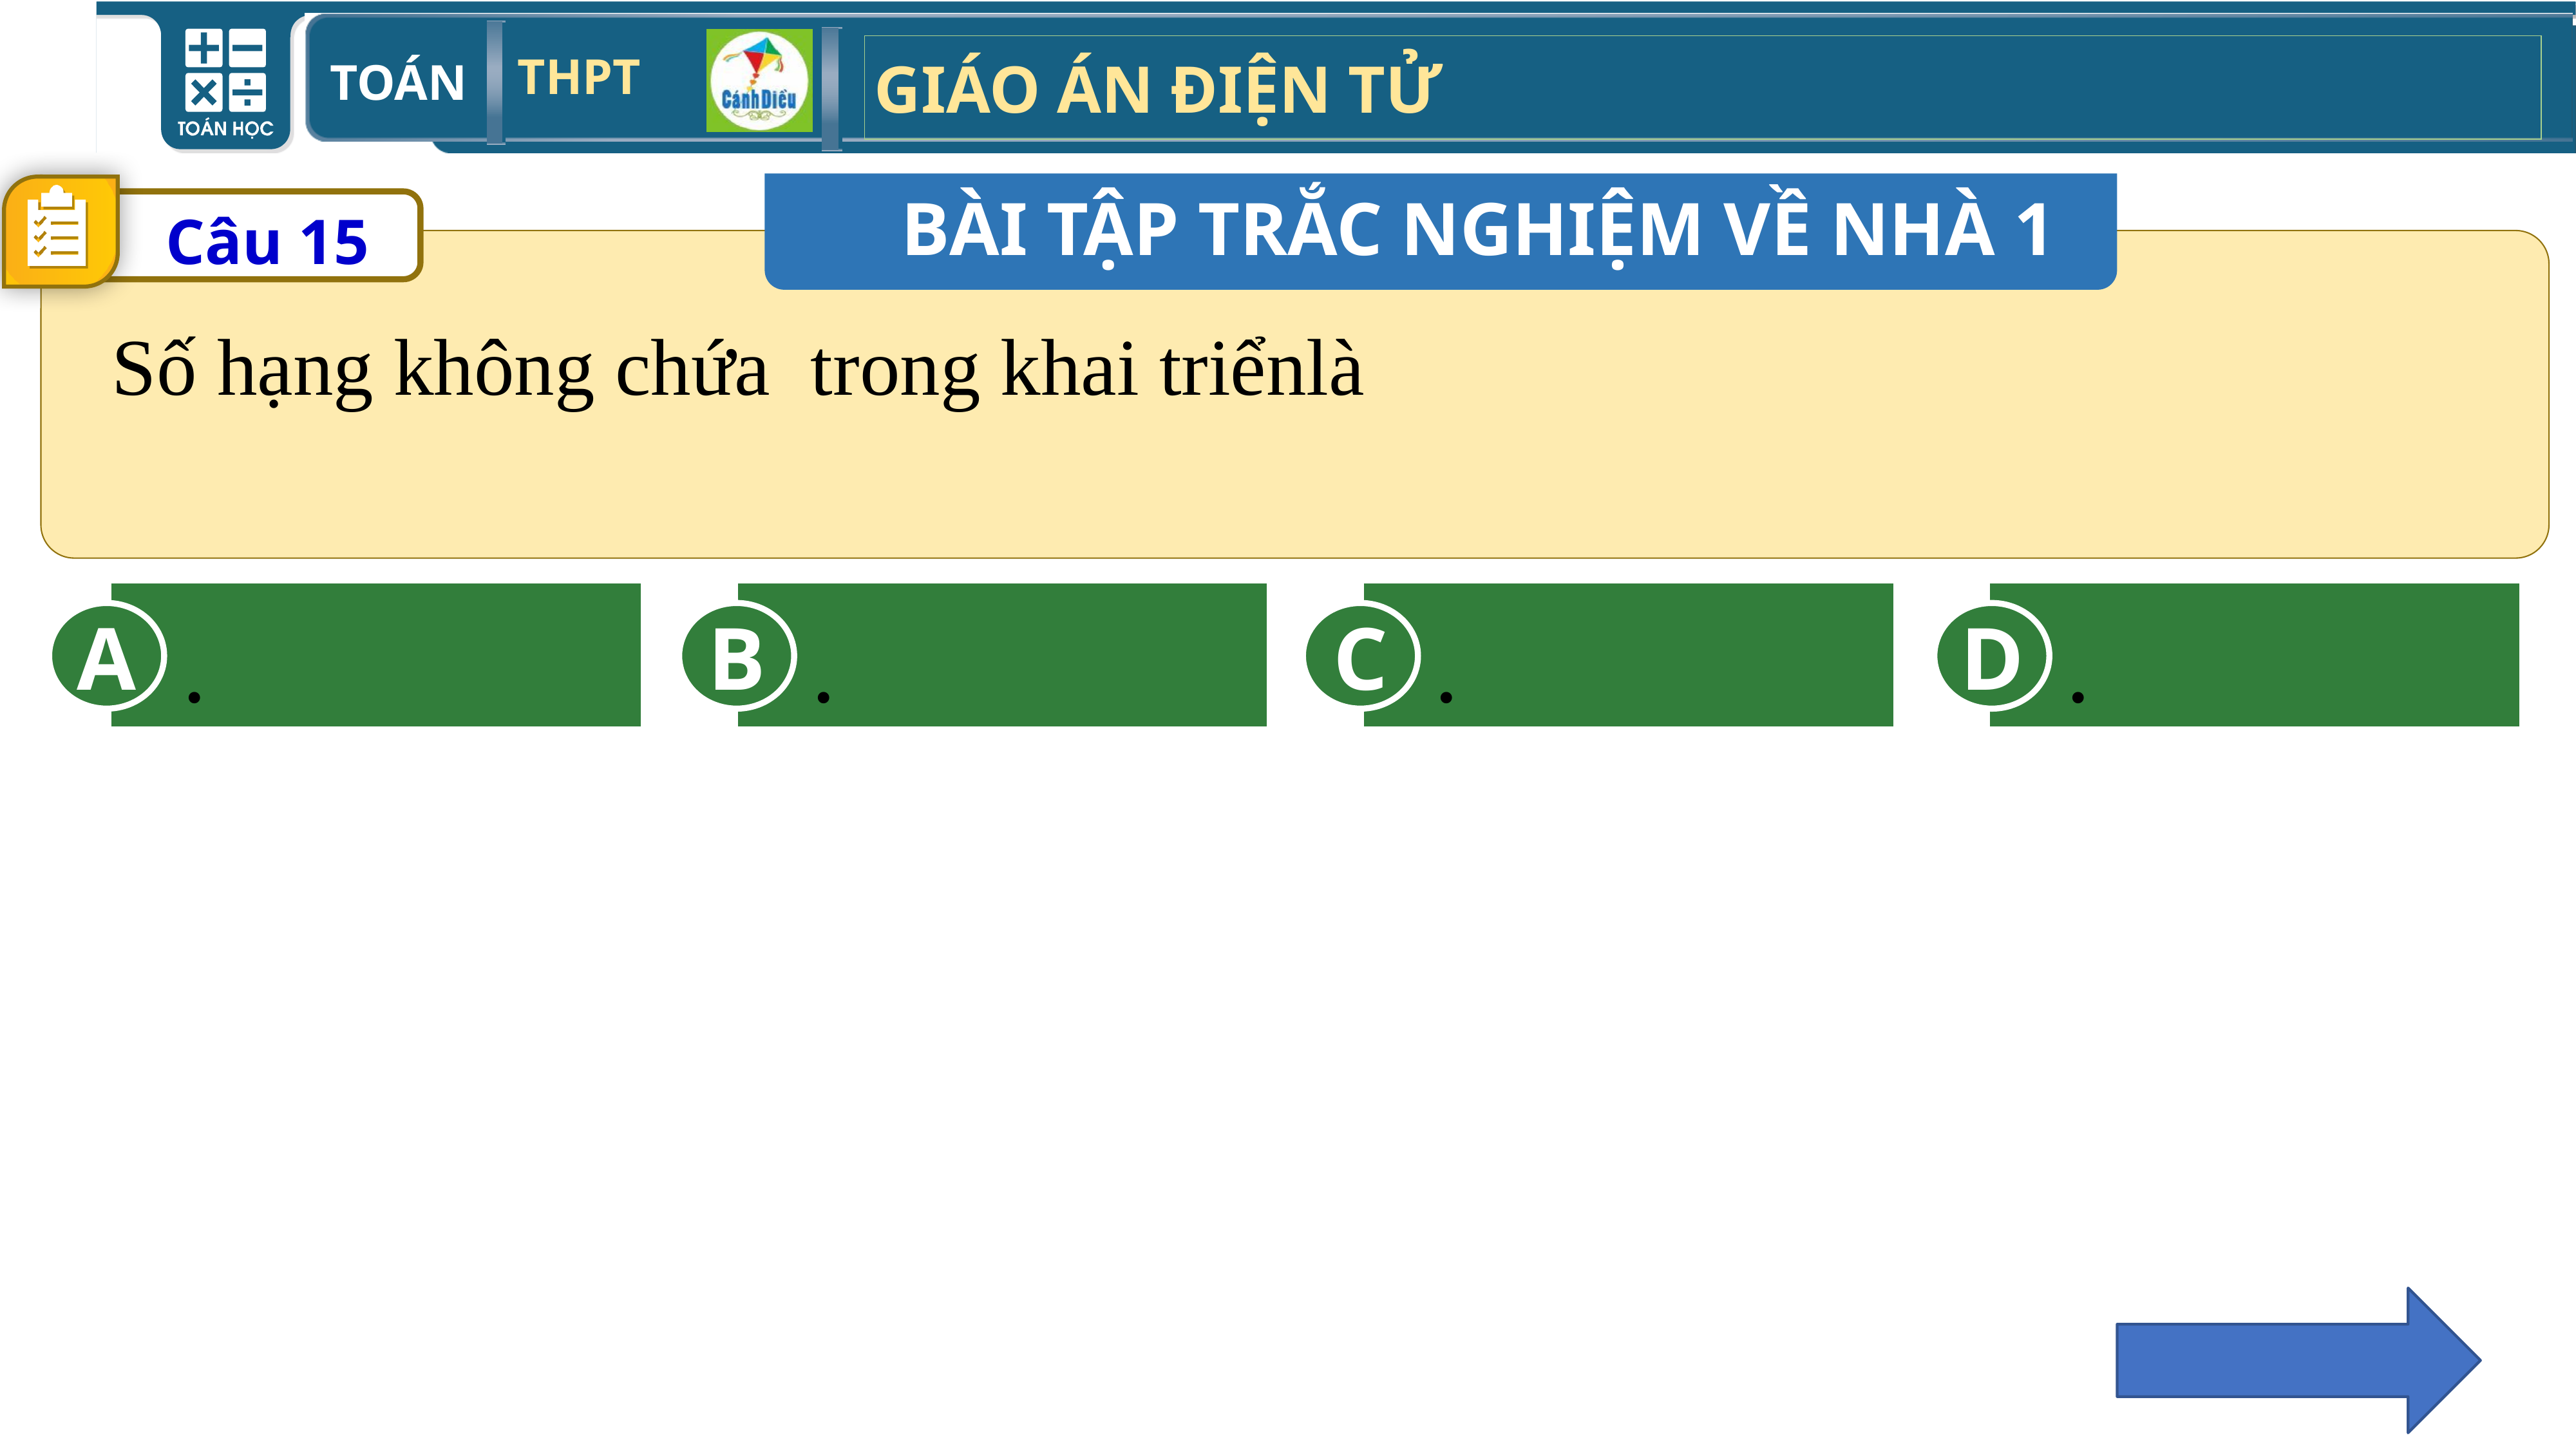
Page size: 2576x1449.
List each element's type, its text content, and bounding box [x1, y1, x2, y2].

text_box [763, 172, 2119, 291]
text_box BÀI TẬP TRẮC NGHIỆM VỀ NHÀ 1 [891, 178, 2065, 275]
picture [97, 13, 2576, 153]
text_box [2116, 1287, 2482, 1434]
picture [3, 176, 118, 287]
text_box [49, 577, 2521, 733]
text_box Câu 15 [126, 198, 421, 282]
text_box [438, 228, 2530, 316]
text_box [41, 230, 2550, 558]
text_box [137, 191, 417, 198]
